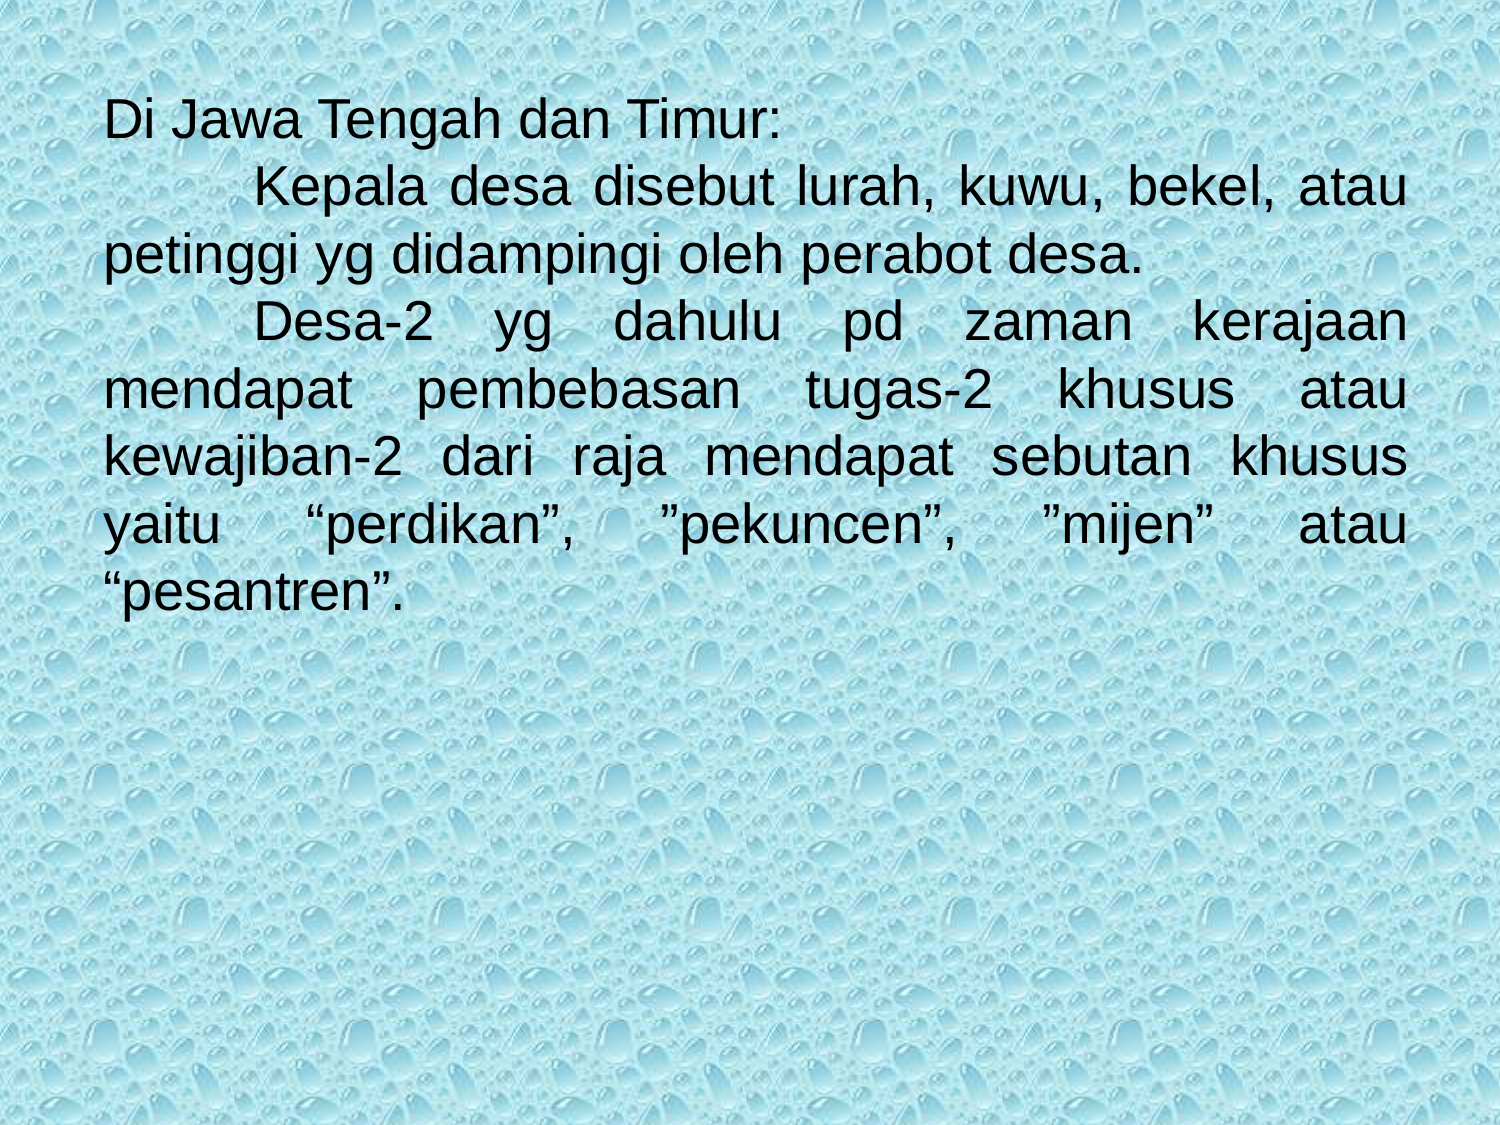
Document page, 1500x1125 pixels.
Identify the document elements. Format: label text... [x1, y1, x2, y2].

text_box Di Jawa Tengah dan Timur: Kepala desa disebut lurah, kuwu, bekel, atau petinggi yg didampingi oleh perabot desa. Desa-2 yg dahulu pd zaman kerajaan mendapat pembebasan tugas-2 khusus atau kewajiban-2 dari raja mendapat sebutan khusus yaitu “perdikan”, ”pekuncen”, ”mijen” atau “pesantren”. [88, 7, 1424, 630]
picture [0, 0, 1500, 1125]
slide_number [1074, 1042, 1425, 1103]
